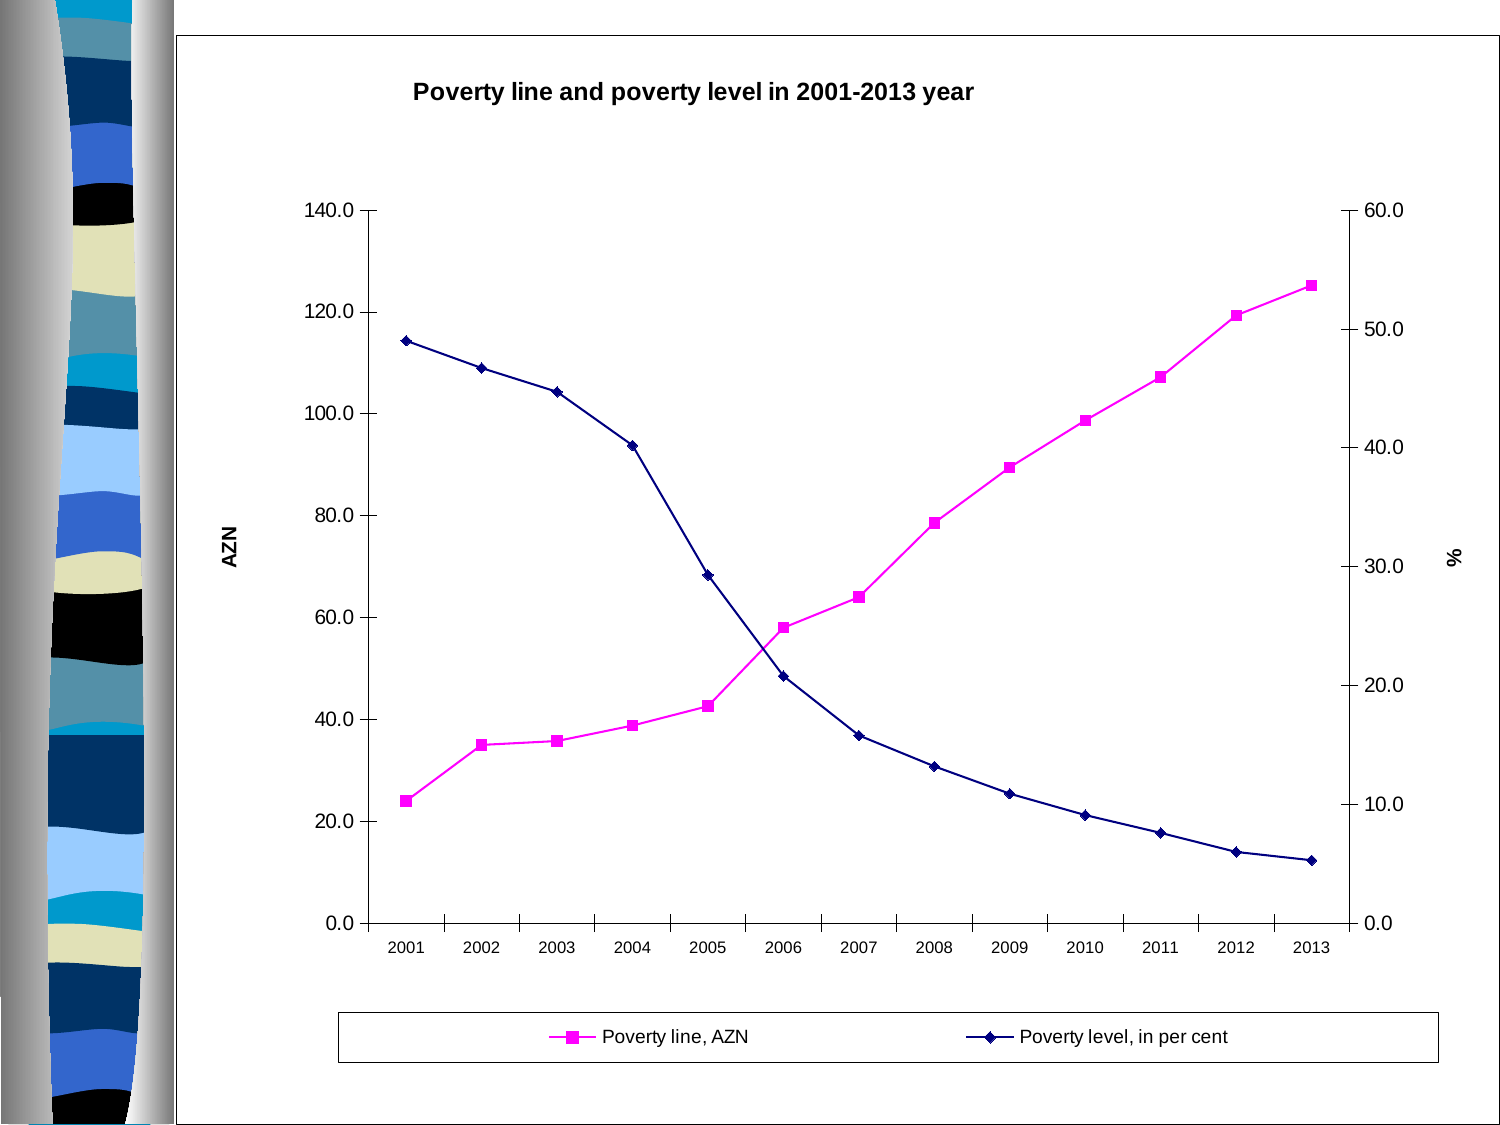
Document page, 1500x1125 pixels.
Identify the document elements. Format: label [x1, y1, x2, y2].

chart [175, 34, 1500, 1125]
